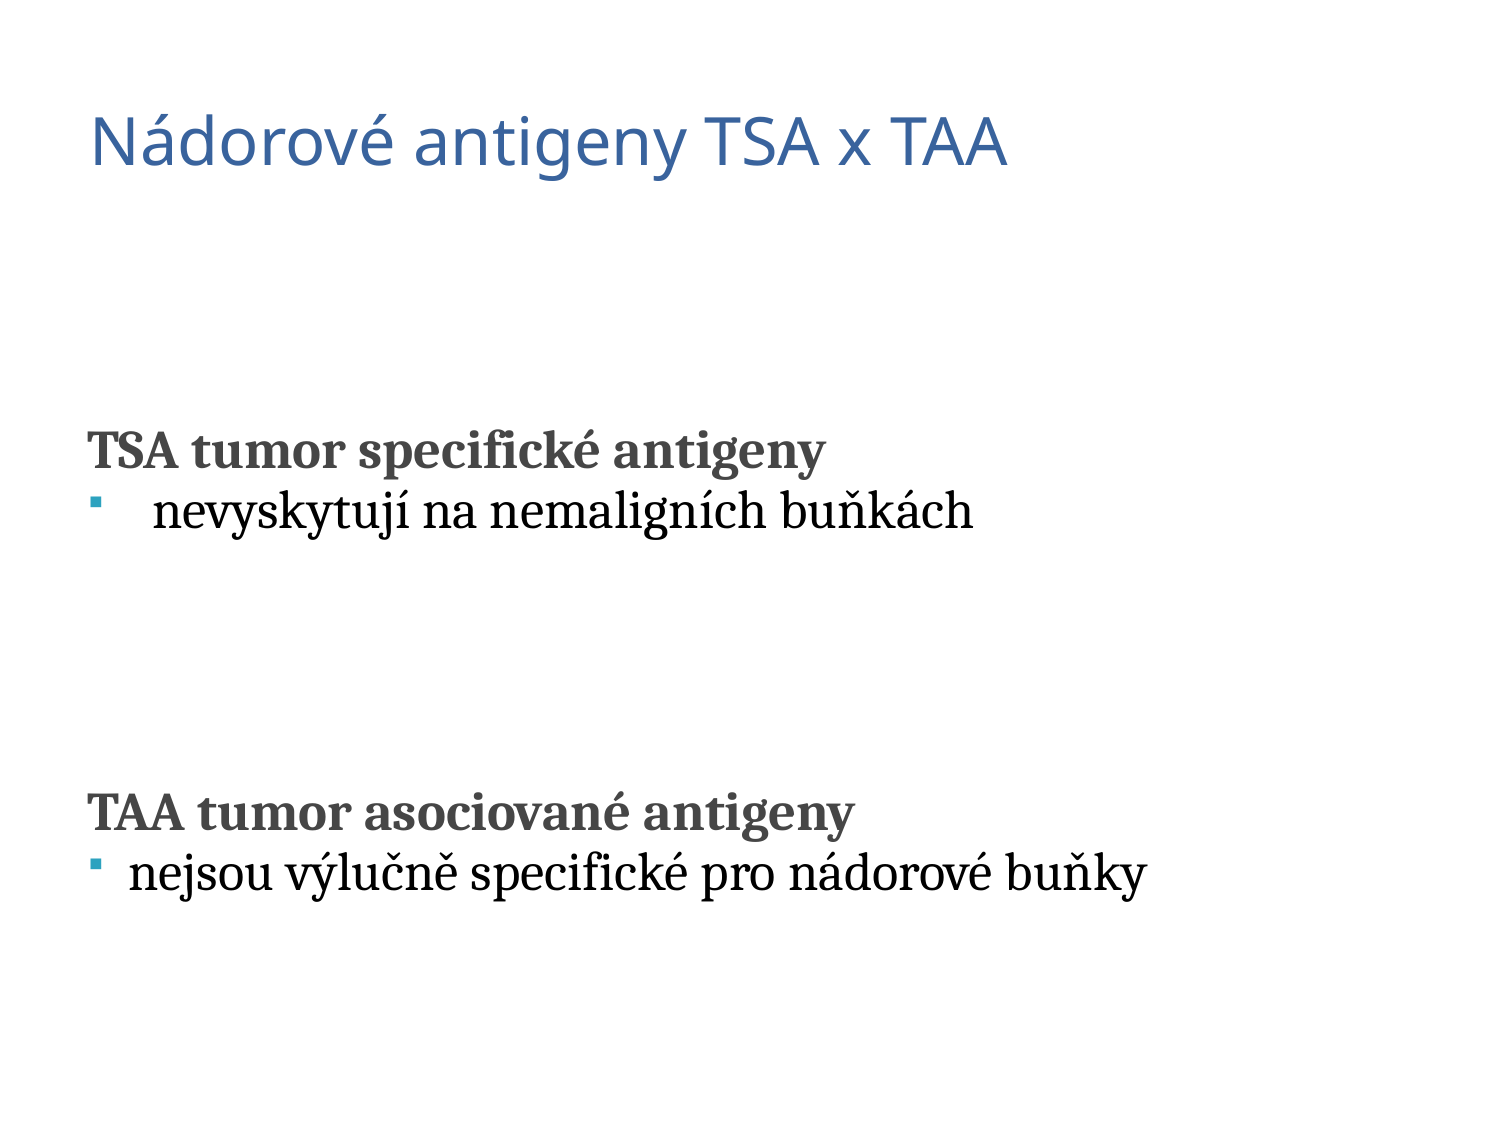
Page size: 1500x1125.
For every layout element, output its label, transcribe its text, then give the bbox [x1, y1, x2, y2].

list TSA tumor specifické antigeny nevyskytují na nemaligních buňkách TAA tumor asociované antigeny nejsou výlučně specifické pro nádorové buňky [55, 224, 1500, 911]
title Nádorové antigeny TSA x TAA [75, 45, 1425, 233]
